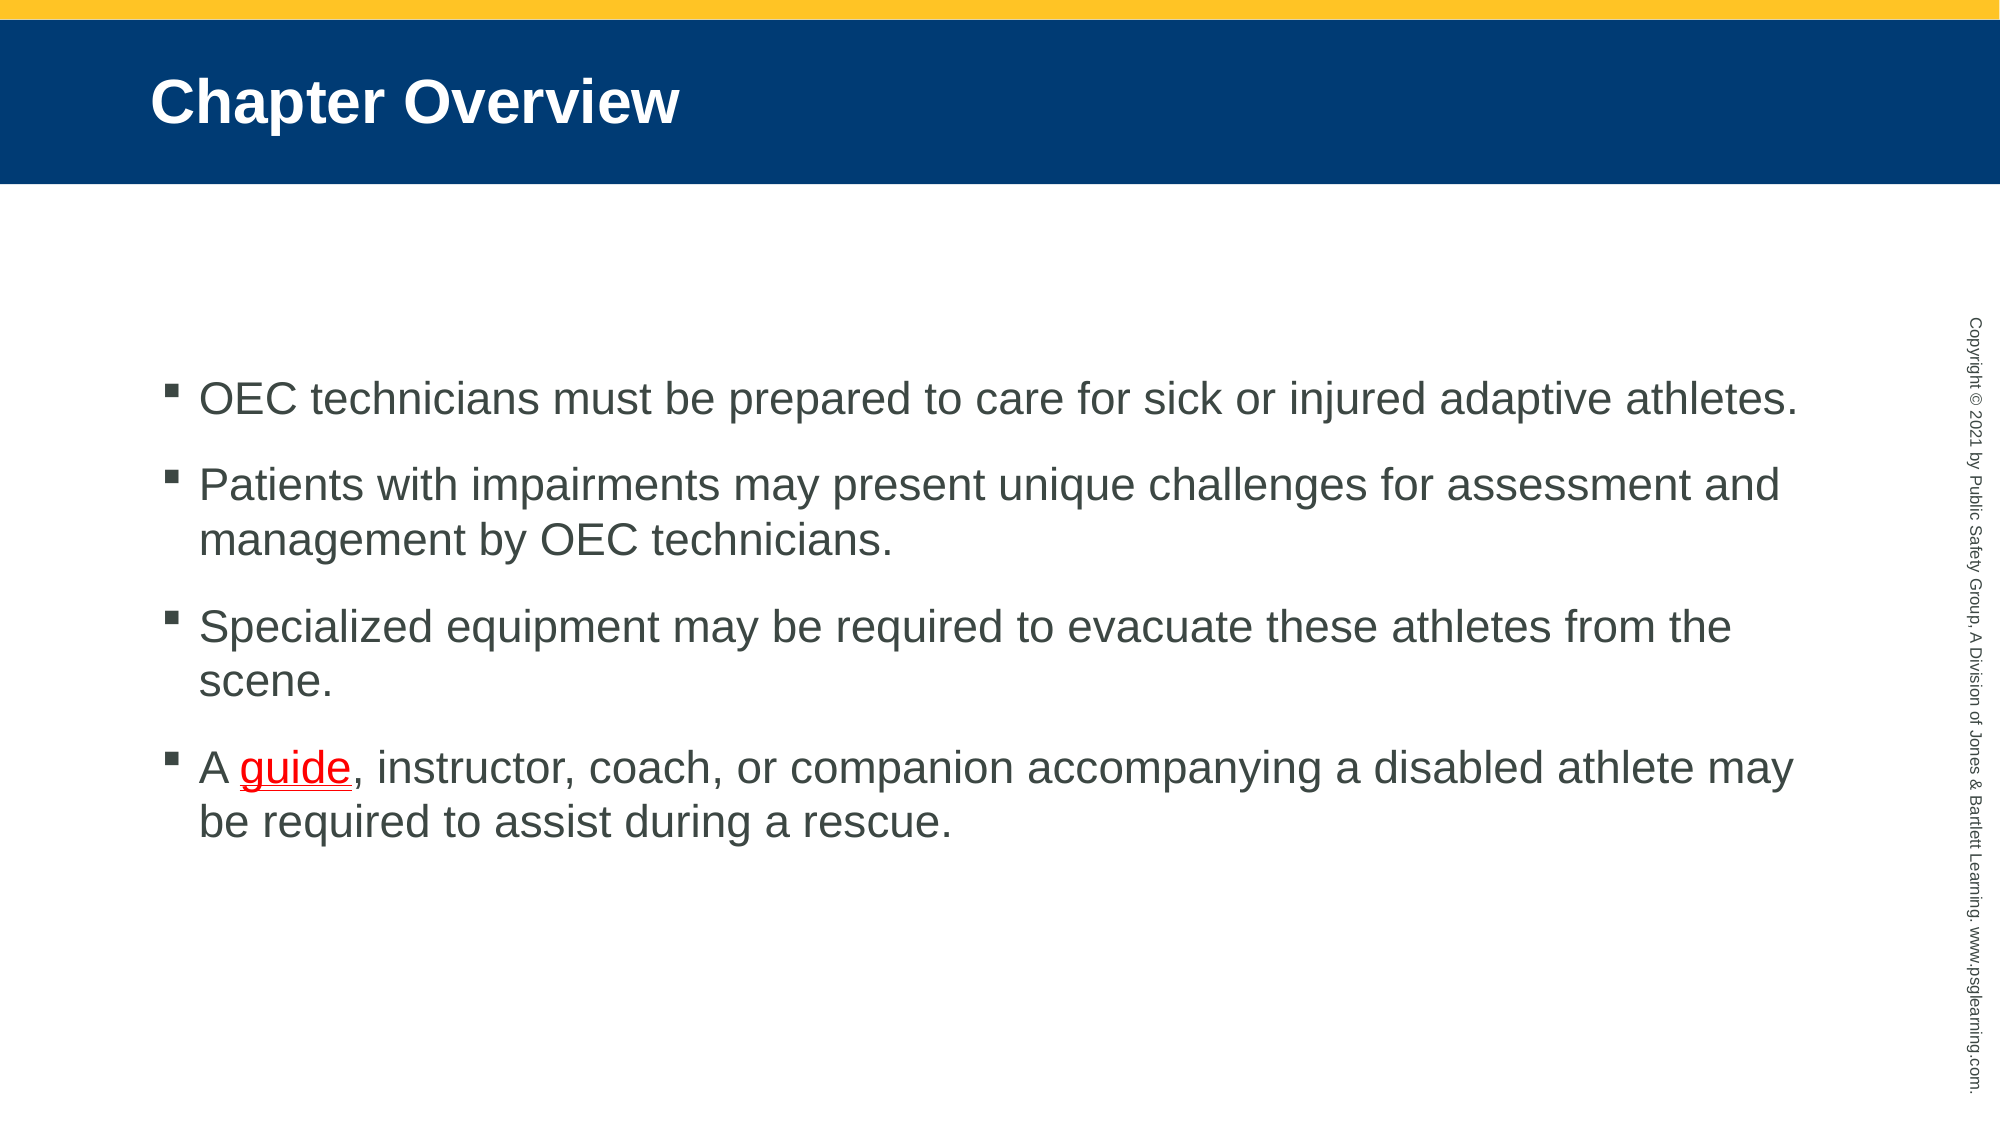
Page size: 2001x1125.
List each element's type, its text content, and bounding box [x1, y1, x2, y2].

list OEC technicians must be prepared to care for sick or injured adaptive athletes. Patients with impairments may present unique challenges for assessment and management by OEC technicians. Specialized equipment may be required to evacuate these athletes from the scene. A guide, instructor, coach, or companion accompanying a disabled athlete may be required to assist during a rescue. [146, 361, 1859, 1016]
title Chapter Overview [0, 19, 2000, 185]
